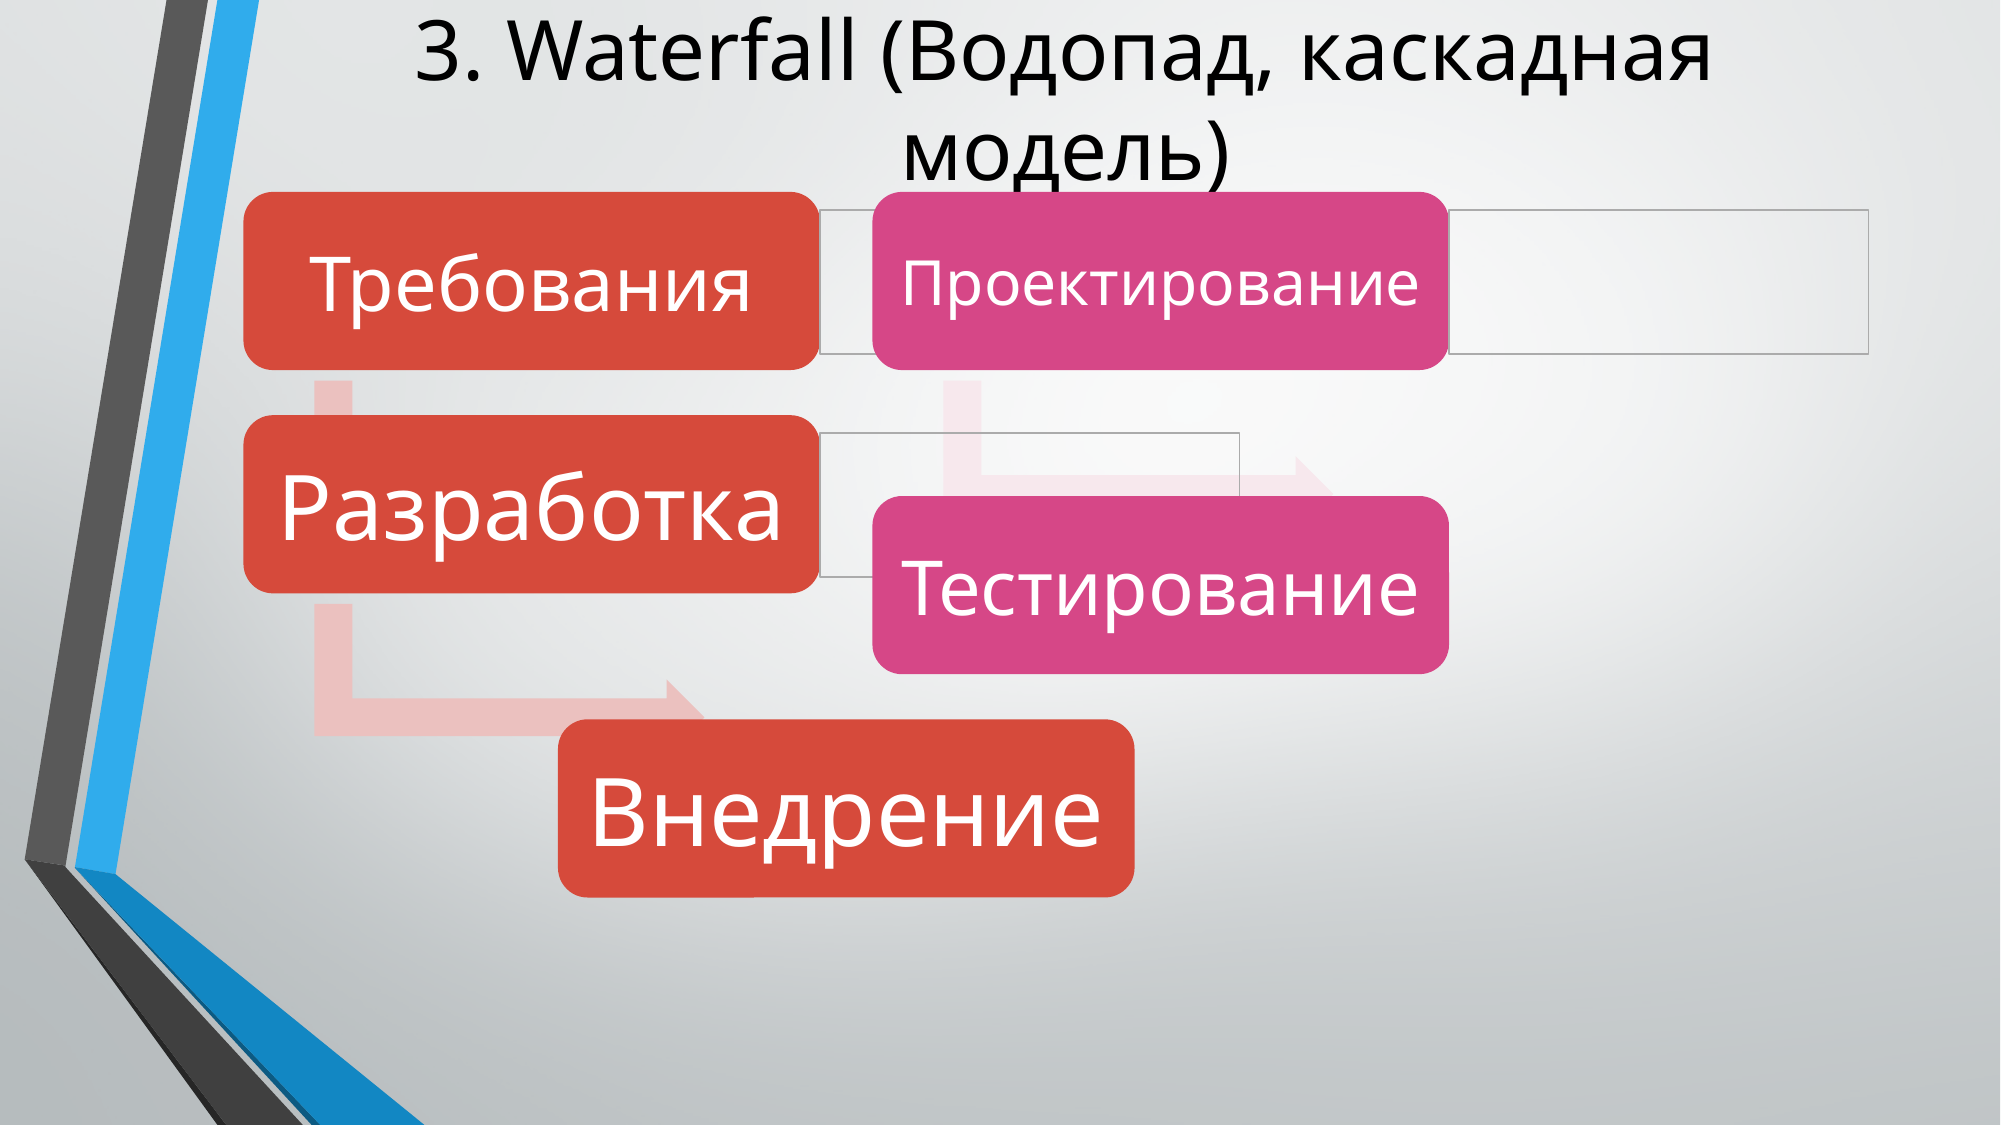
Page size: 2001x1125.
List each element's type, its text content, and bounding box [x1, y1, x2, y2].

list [243, 181, 1888, 989]
title 3. Waterfall (Водопад, каскадная модель) [243, 12, 1887, 181]
